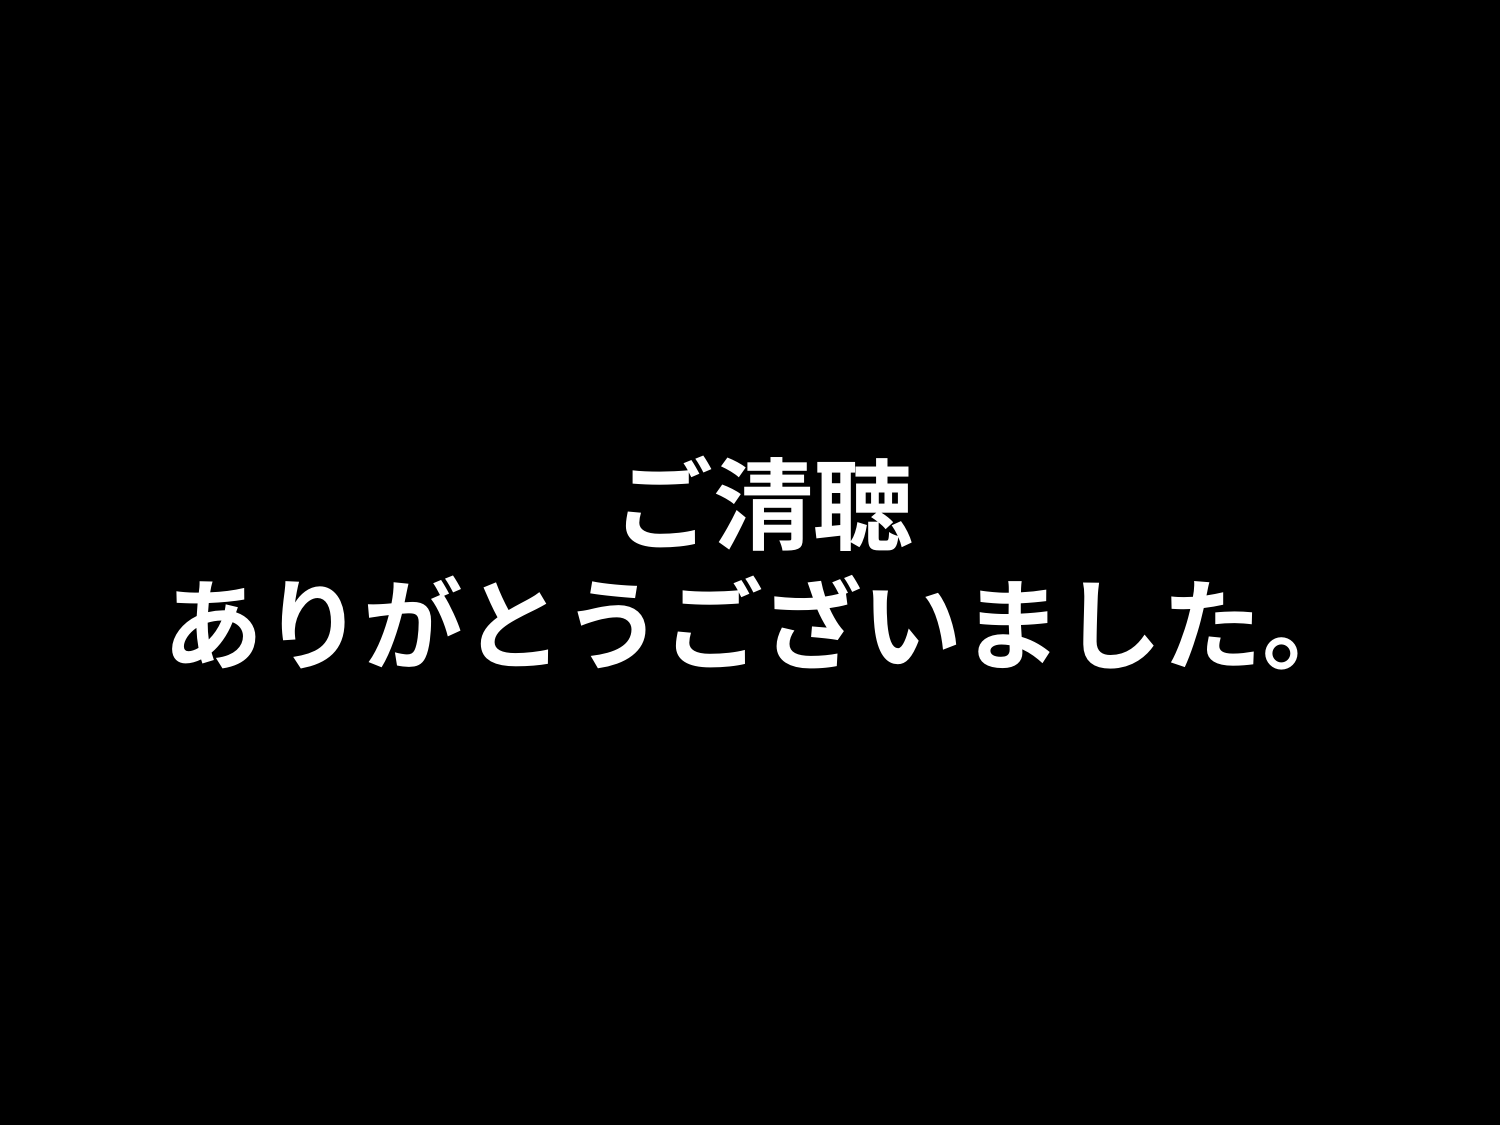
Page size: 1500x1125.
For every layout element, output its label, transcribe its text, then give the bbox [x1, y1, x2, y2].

text_box ご清聴 ありがとうございました。 [0, 0, 1500, 1125]
